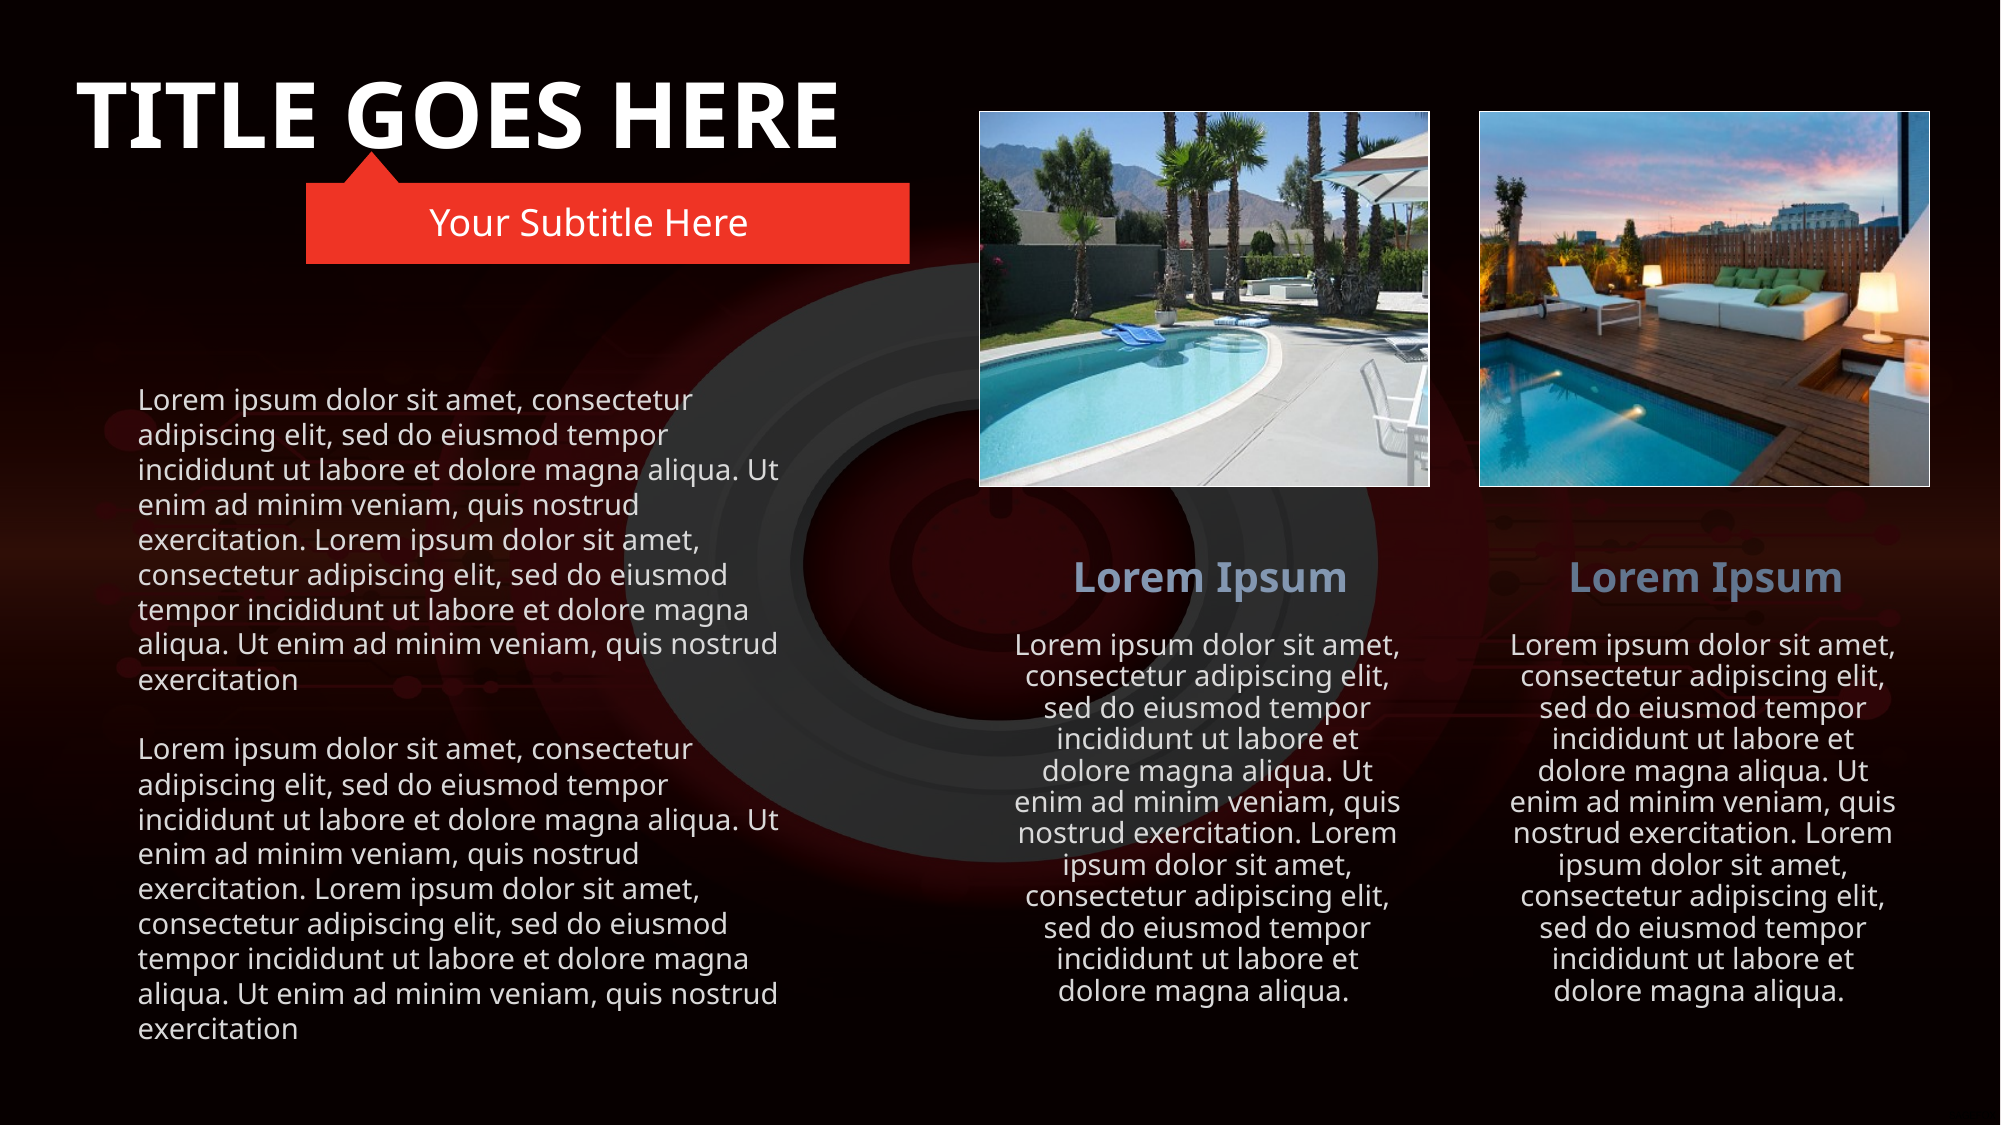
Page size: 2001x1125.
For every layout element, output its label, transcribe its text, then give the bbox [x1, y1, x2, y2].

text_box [1013, 543, 1404, 1006]
text_box Lorem ipsum dolor sit amet, consectetur adipiscing elit, sed do eiusmod tempor incididunt ut labore et dolore magna aliqua. Ut enim ad minim veniam, quis nostrud exercitation. Lorem ipsum dolor sit amet, consectetur adipiscing elit, sed do eiusmod tempor incididunt ut labore et dolore magna aliqua. Ut enim ad minim veniam, quis nostrud exercitation Lorem ipsum dolor sit amet, consectetur adipiscing elit, sed do eiusmod tempor incididunt ut labore et dolore magna aliqua. Ut enim ad minim veniam, quis nostrud exercitation. Lorem ipsum dolor sit amet, consectetur adipiscing elit, sed do eiusmod tempor incididunt ut labore et dolore magna aliqua. Ut enim ad minim veniam, quis nostrud exercitation [122, 373, 798, 1125]
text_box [1509, 543, 1900, 1006]
text_box TITLE GOES HERE [60, 49, 965, 175]
text_box [978, 110, 1430, 487]
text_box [306, 151, 910, 264]
picture [0, 0, 2001, 1125]
text_box [1478, 110, 1930, 487]
